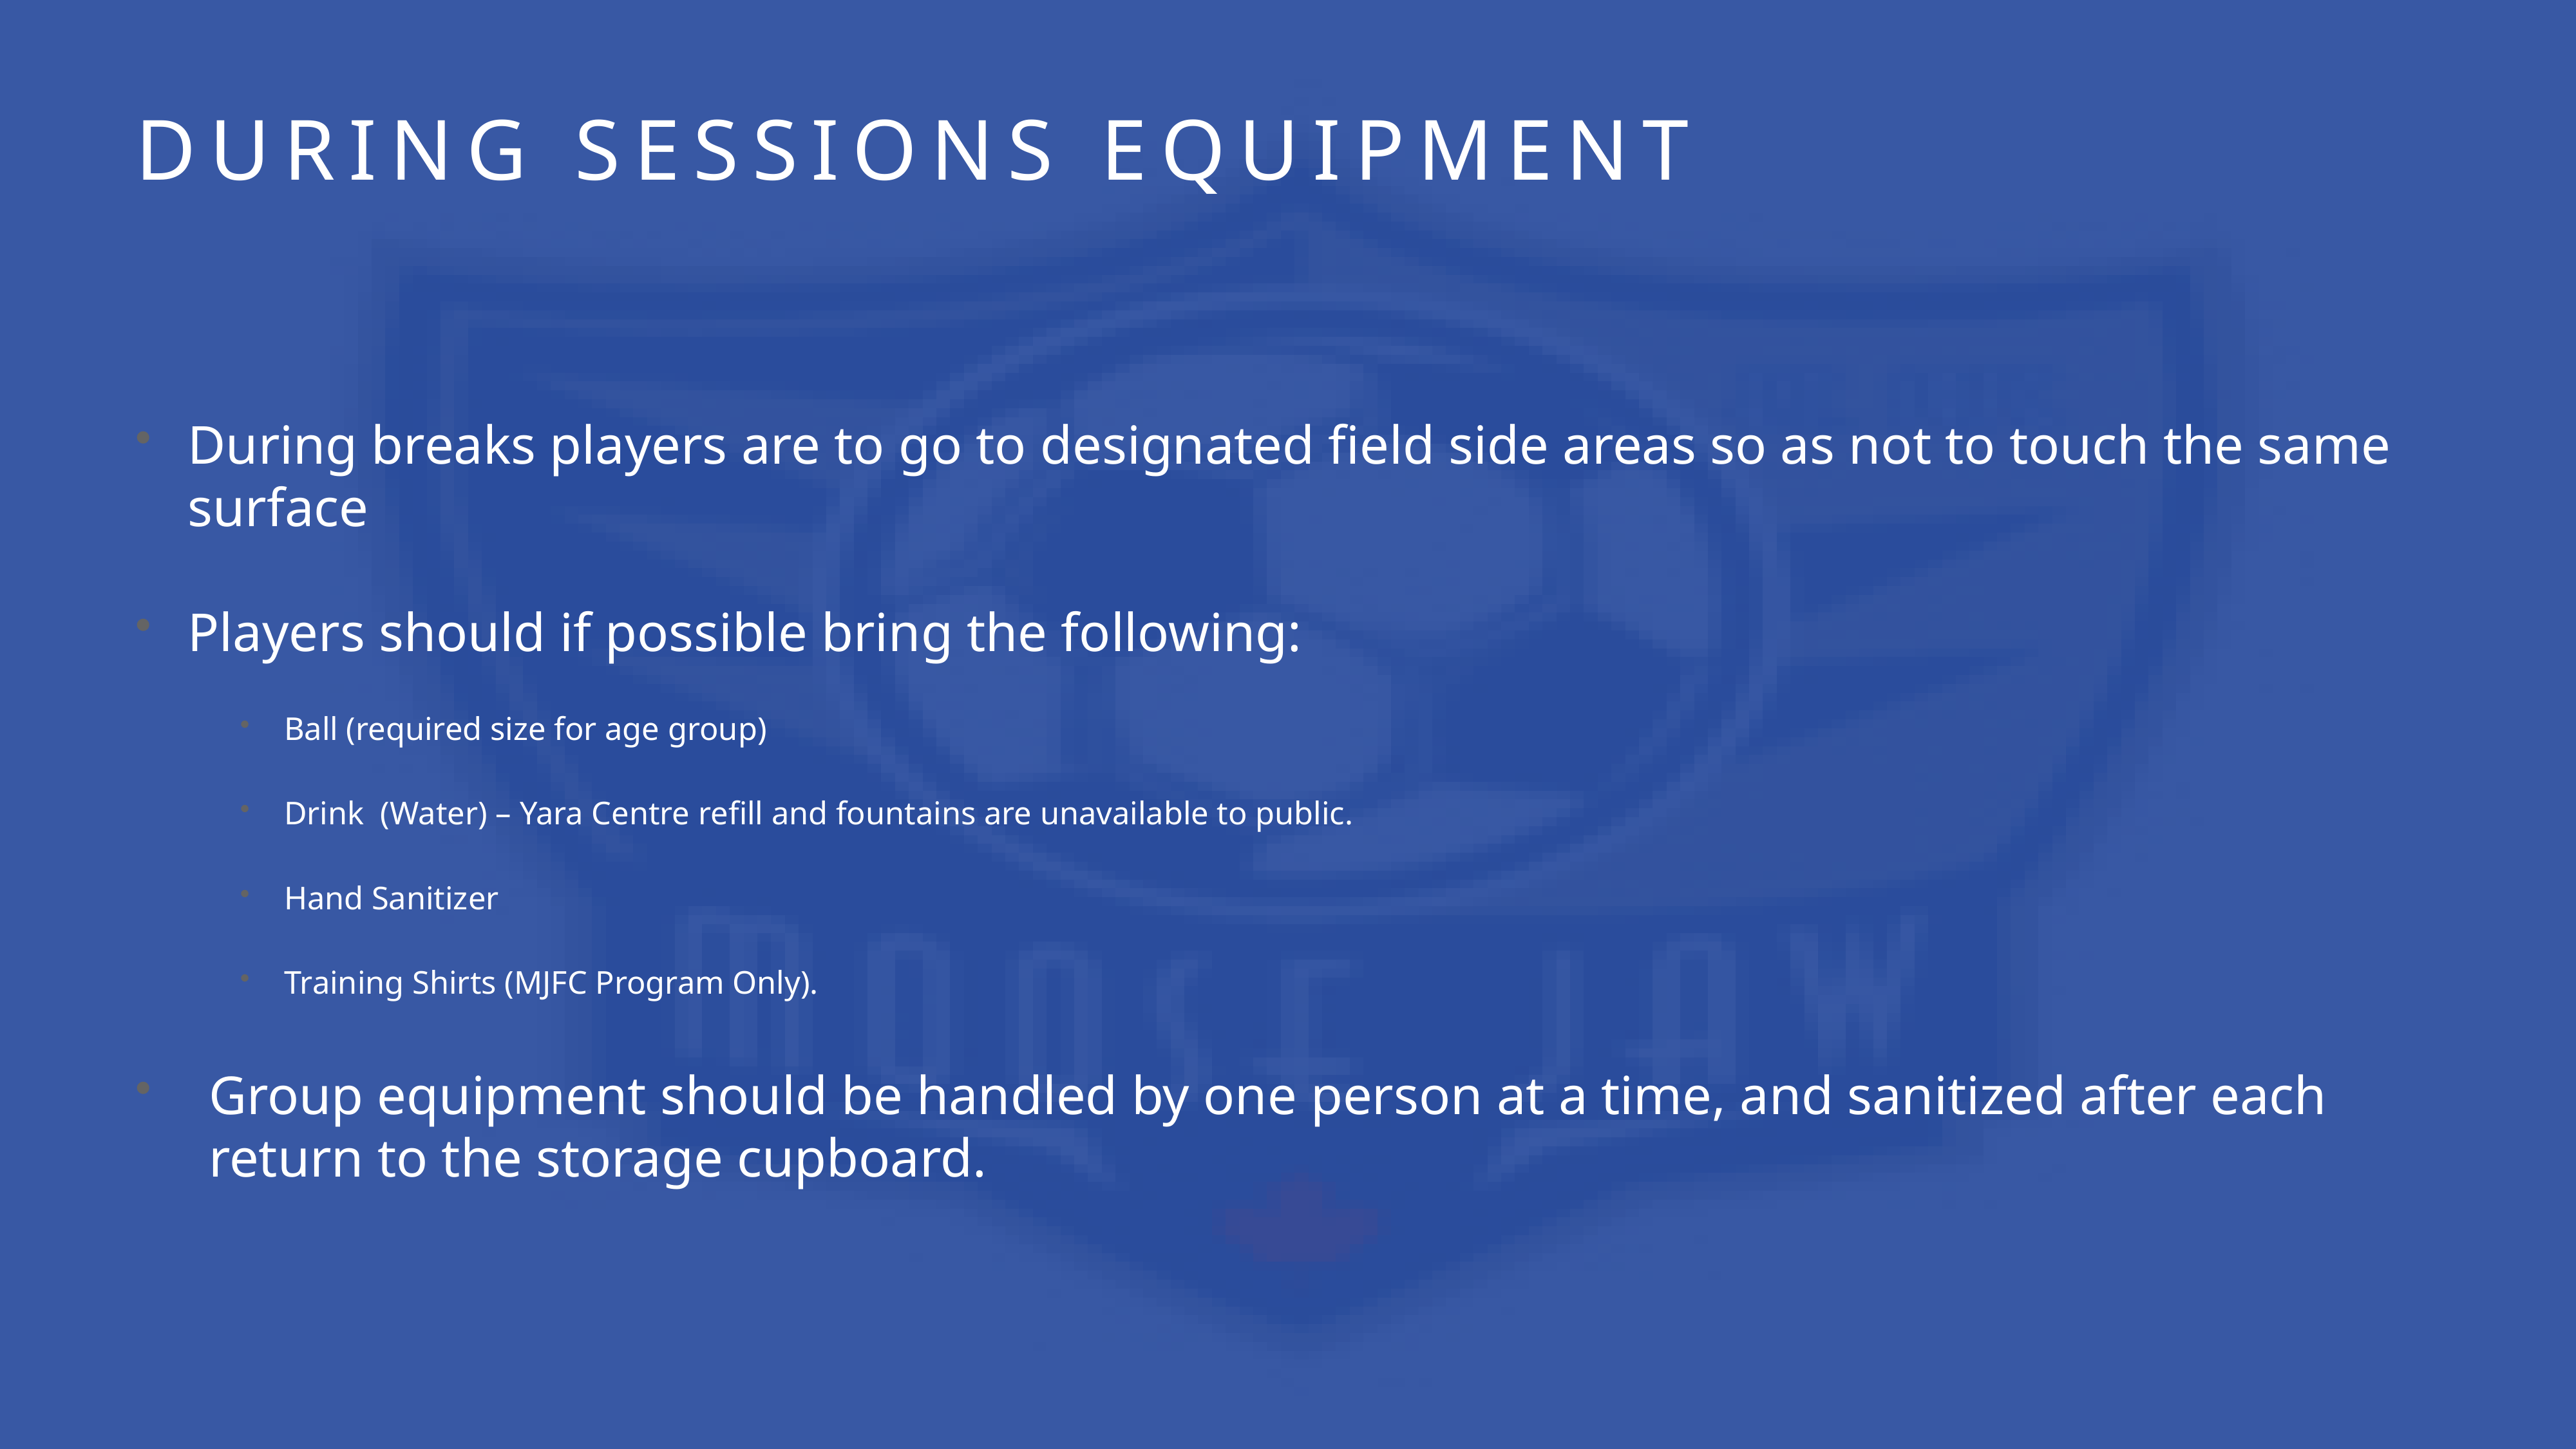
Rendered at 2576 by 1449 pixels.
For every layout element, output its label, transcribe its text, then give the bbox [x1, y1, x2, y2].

list During breaks players are to go to designated field side areas so as not to touch the same surface Players should if possible bring the following: Ball (required size for age group) Drink (Water) – Yara Centre refill and fountains are unavailable to public. Hand Sanitizer Training Shirts (MJFC Program Only). Group equipment should be handled by one person at a time, and sanitized after each return to the storage cupboard. [129, 300, 2445, 1300]
title During Sessions Equipment [129, 91, 2445, 300]
picture [0, 0, 2576, 1449]
